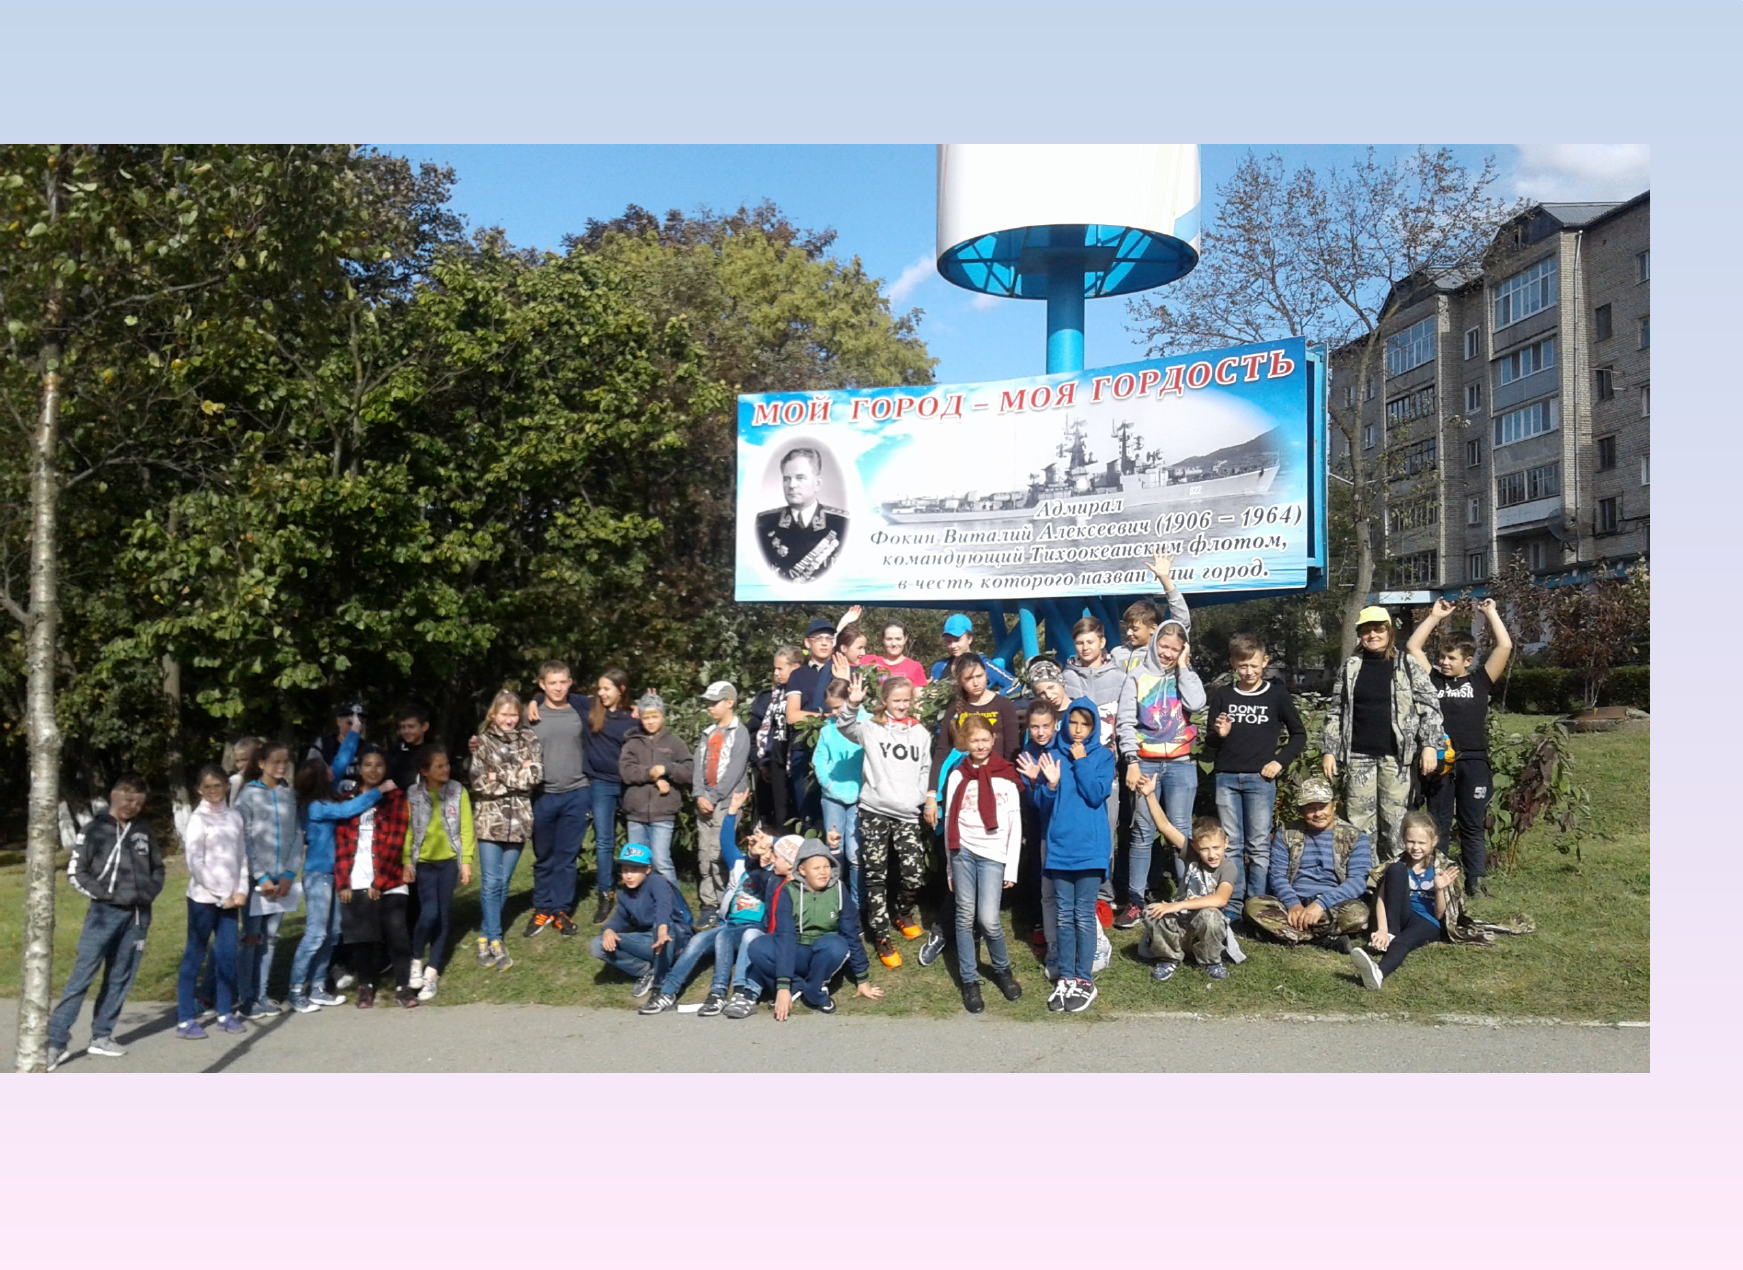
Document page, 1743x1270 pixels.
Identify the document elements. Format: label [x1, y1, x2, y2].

picture [0, 144, 1651, 1074]
